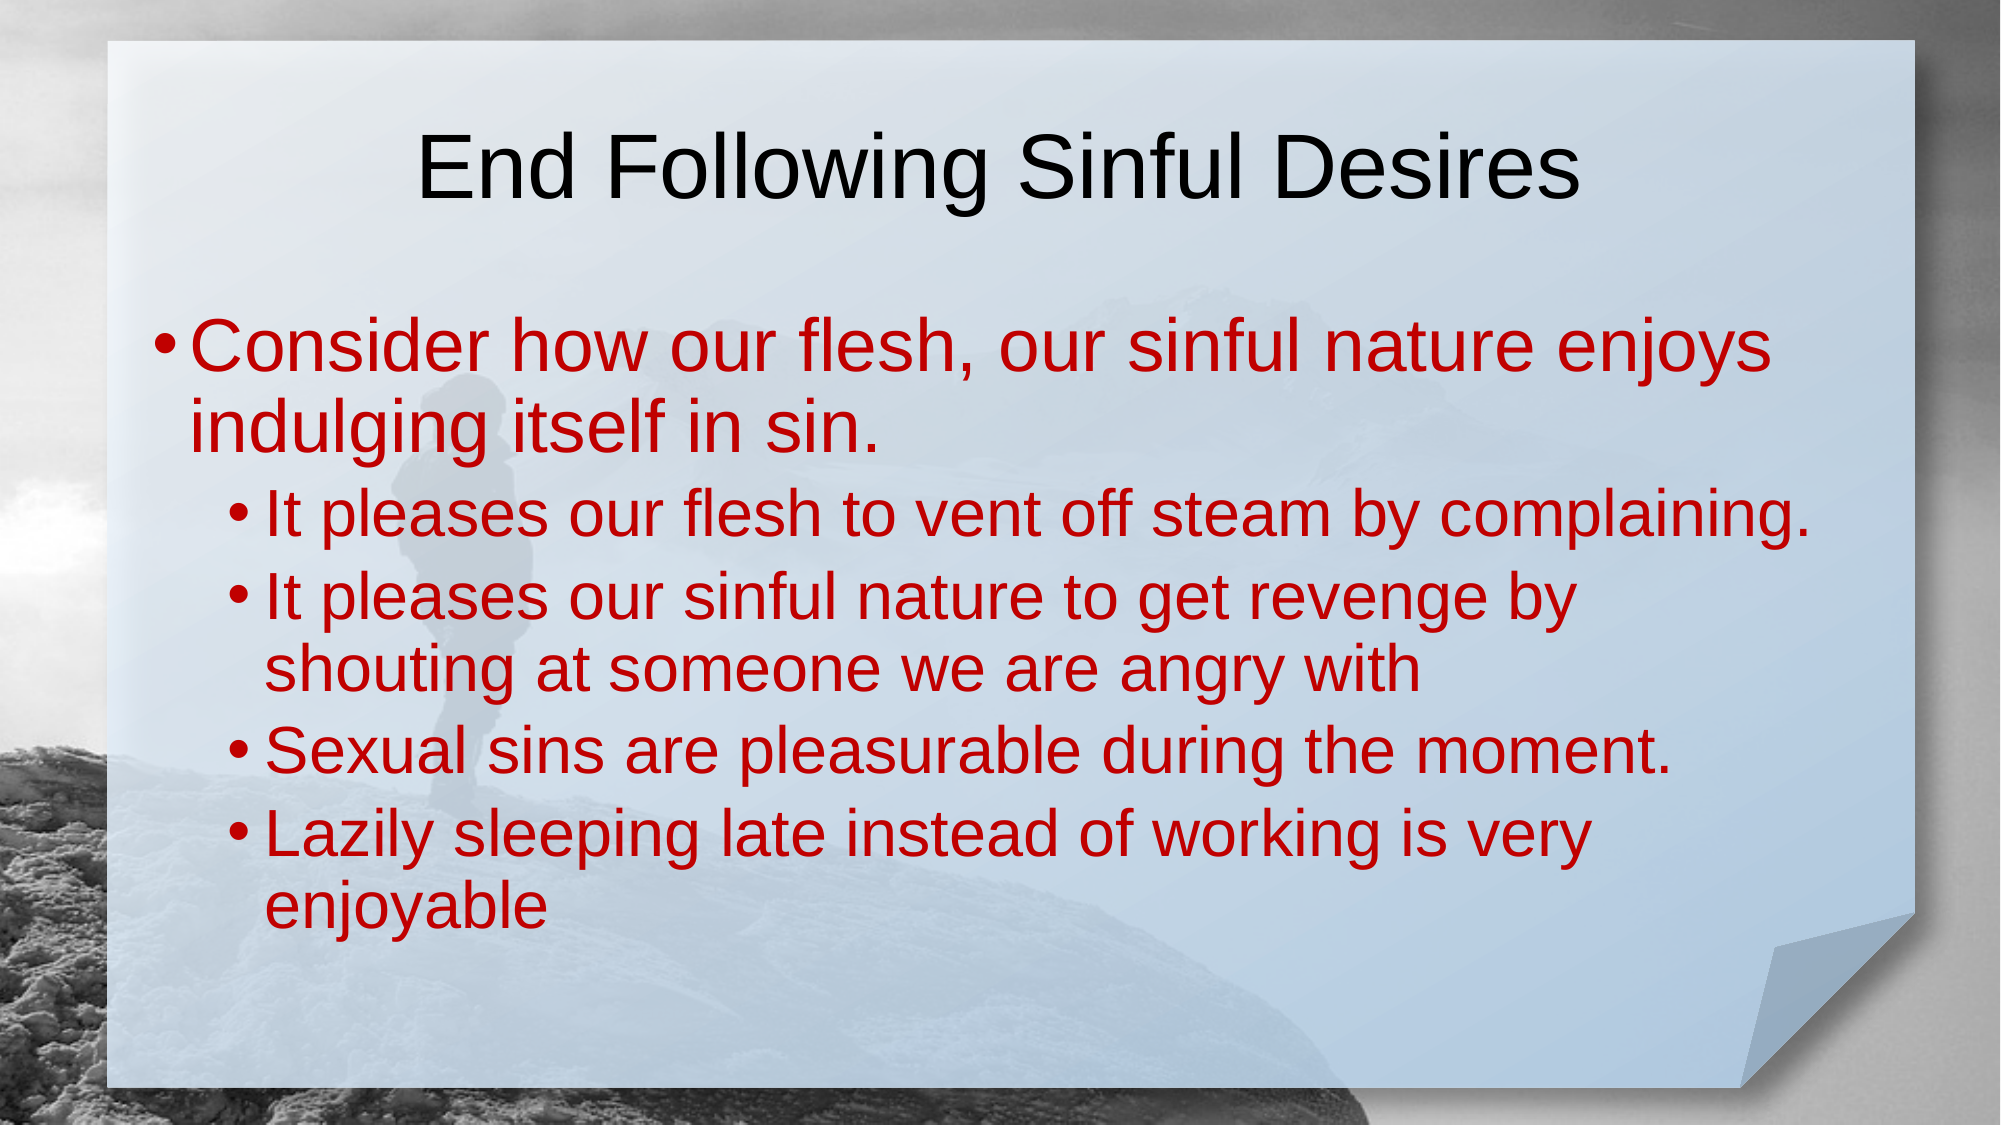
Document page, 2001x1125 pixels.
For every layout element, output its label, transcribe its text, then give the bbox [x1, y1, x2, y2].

list Consider how our flesh, our sinful nature enjoys indulging itself in sin. It pleases our flesh to vent off steam by complaining. It pleases our sinful nature to get revenge by shouting at someone we are angry with Sexual sins are pleasurable during the moment. Lazily sleeping late instead of working is very enjoyable [137, 299, 1863, 1014]
title End Following Sinful Desires [137, 59, 1863, 278]
picture [0, 0, 2001, 1125]
